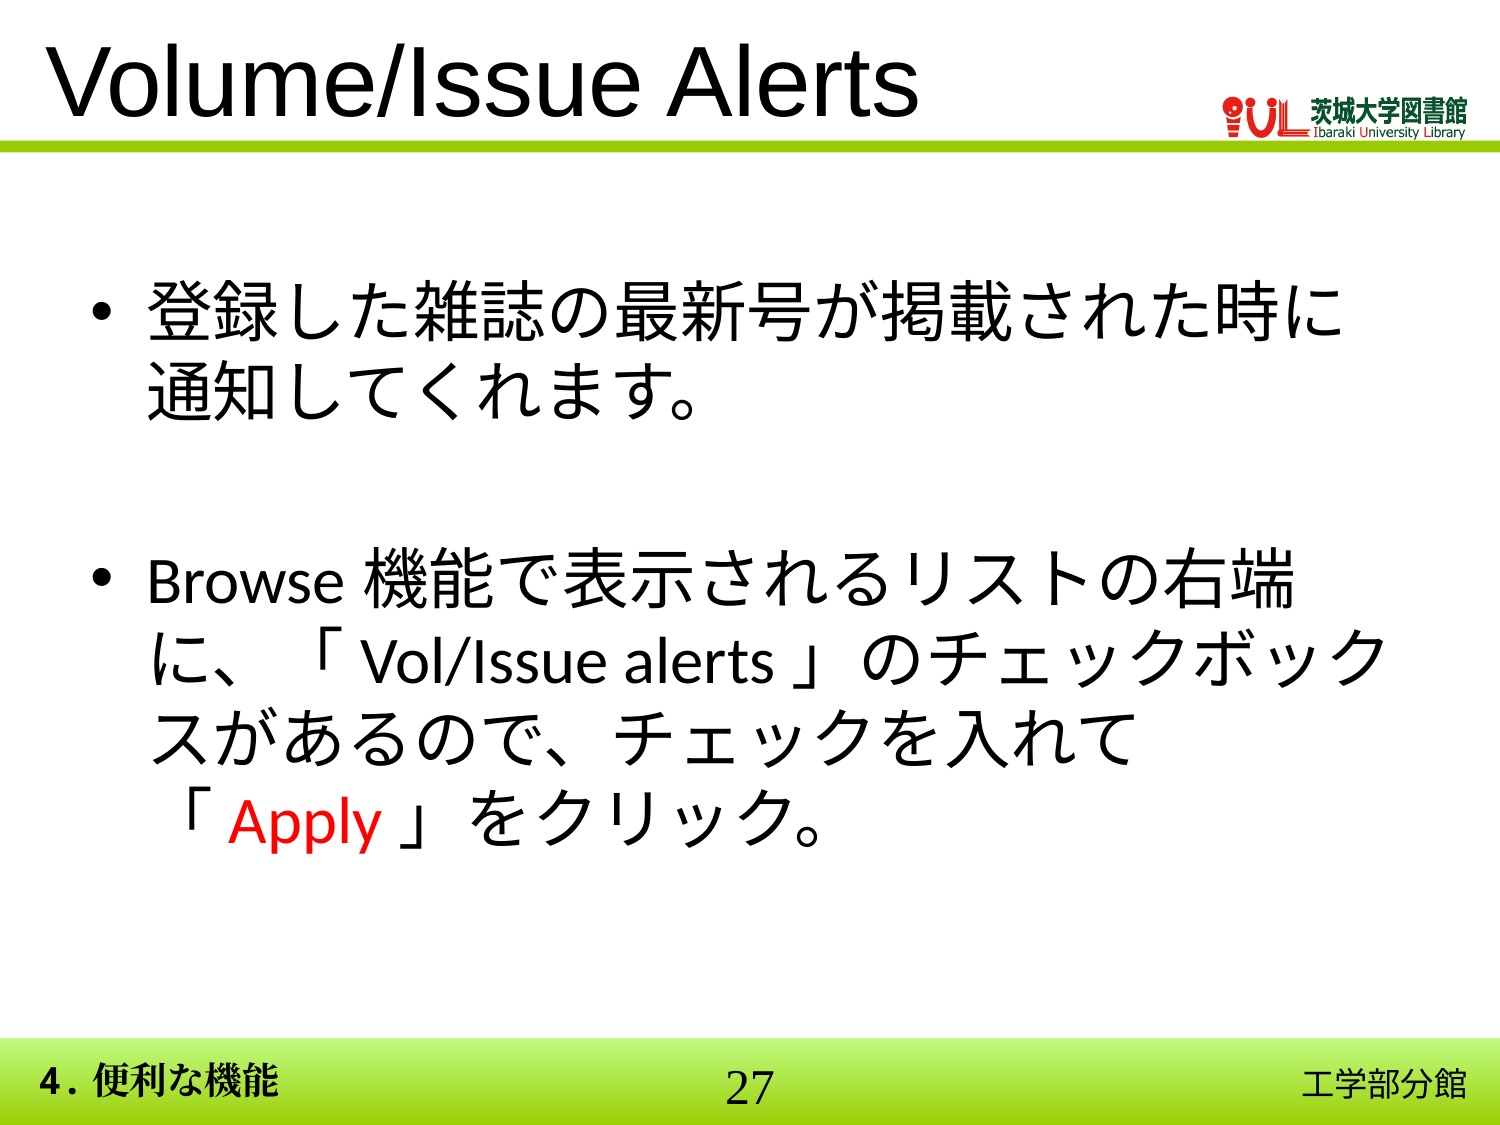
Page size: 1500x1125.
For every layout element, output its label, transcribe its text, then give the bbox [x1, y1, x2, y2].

list 登録した雑誌の最新号が掲載された時に通知してくれます。 Browse機能で表示されるリストの右端に、「Vol/Issue alerts」のチェックボックスがあるので、チェックを入れて「Apply」をクリック。 [74, 262, 1426, 1006]
picture [1353, 94, 1471, 140]
title Volume/Issue Alerts [1, 0, 1353, 153]
text_box 4.便利な機能 [5, 1072, 313, 1106]
